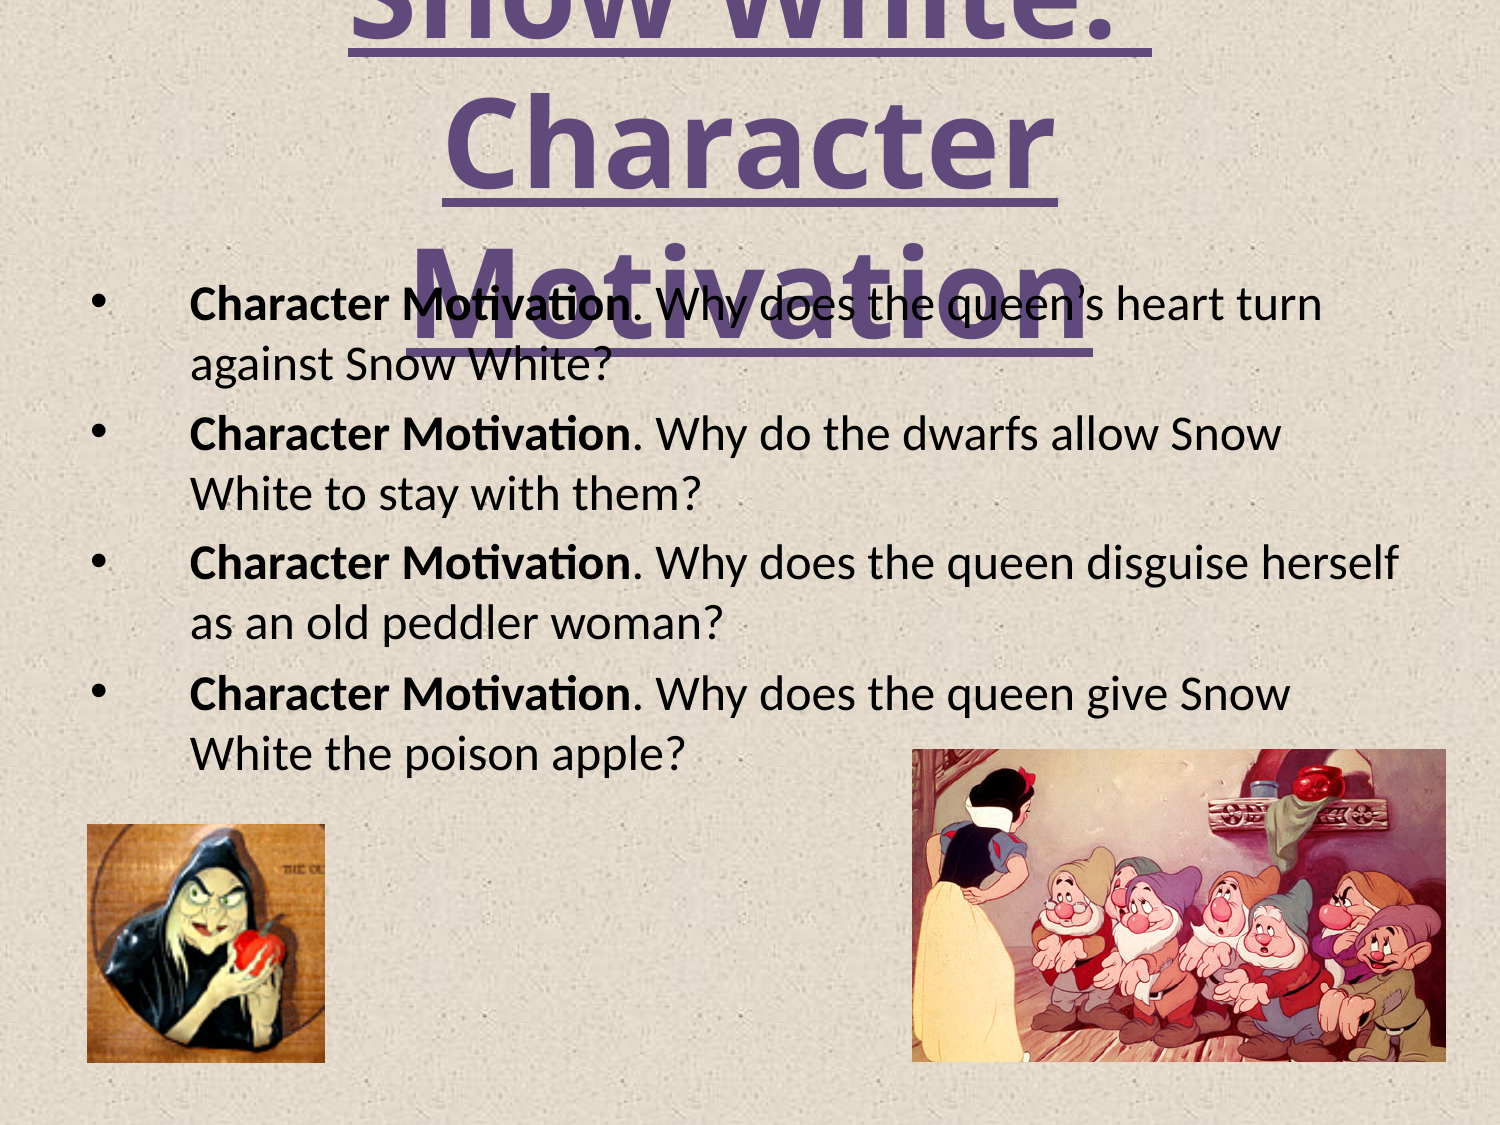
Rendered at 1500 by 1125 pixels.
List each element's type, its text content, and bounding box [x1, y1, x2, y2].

list Character Motivation. Why does the queen’s heart turn against Snow White? Character Motivation. Why do the dwarfs allow Snow White to stay with them? Character Motivation. Why does the queen disguise herself as an old peddler woman? Character Motivation. Why does the queen give Snow White the poison apple? [75, 262, 1425, 1005]
picture [0, 0, 1500, 1125]
title Snow White: Character Motivation [75, 45, 1425, 233]
